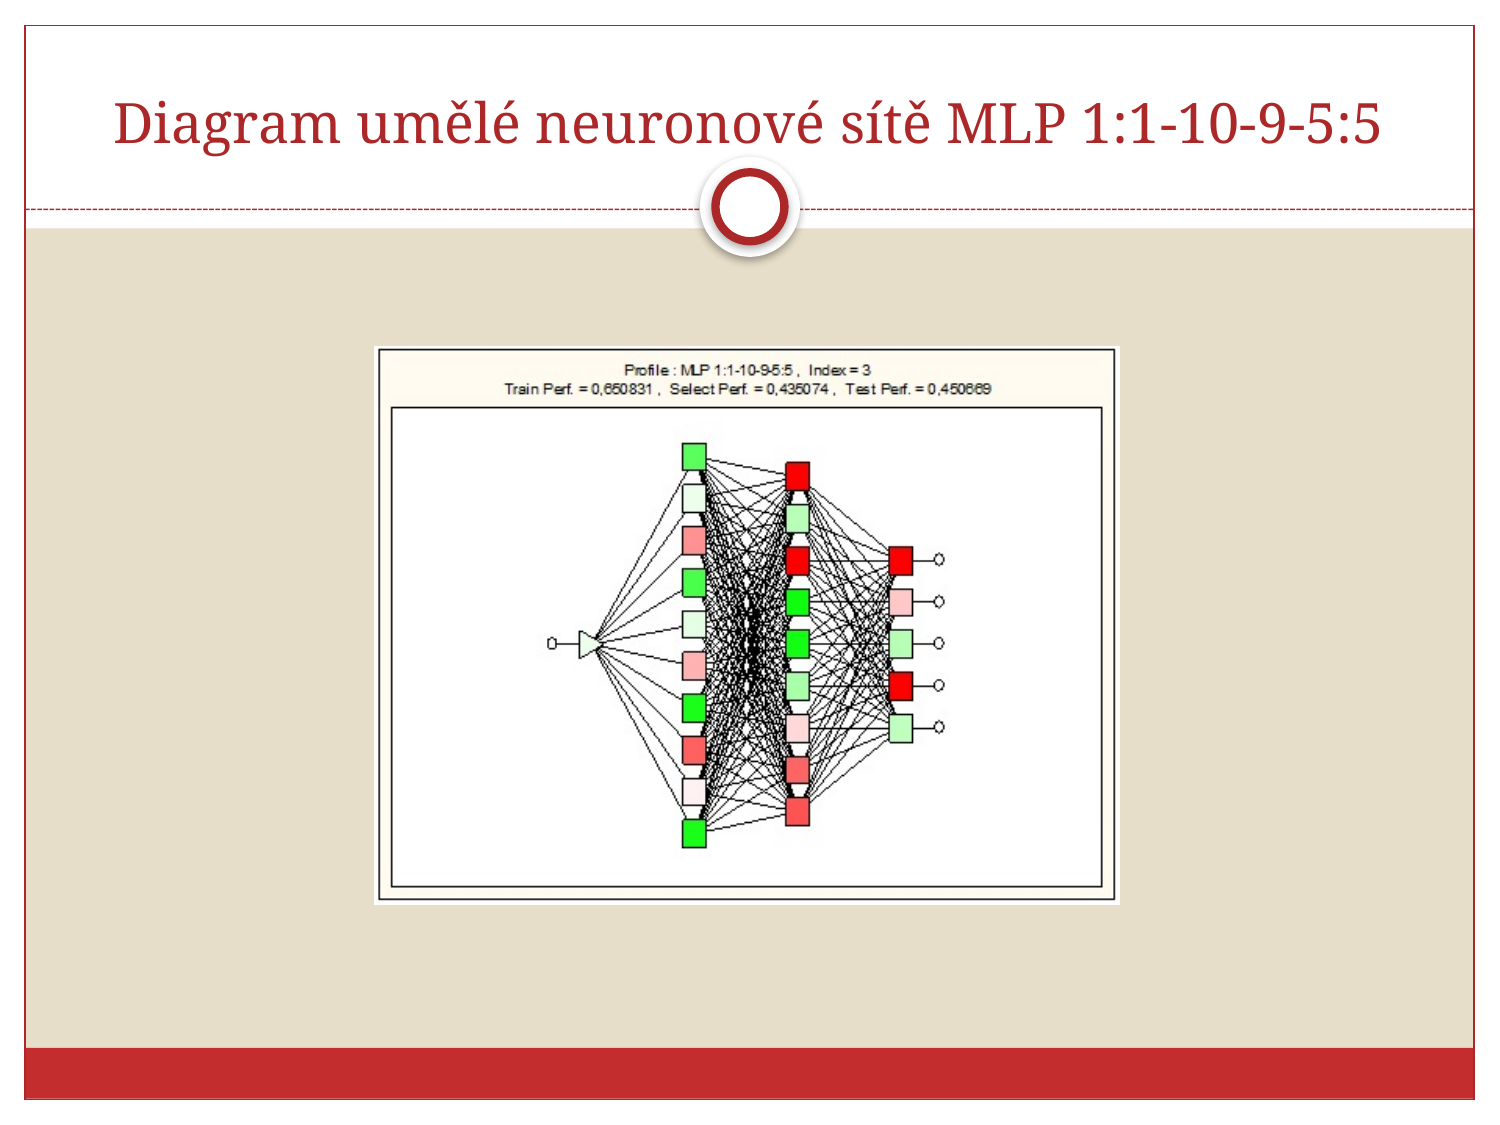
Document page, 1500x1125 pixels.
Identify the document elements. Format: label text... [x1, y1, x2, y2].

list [374, 346, 1120, 905]
title Diagram umělé neuronové sítě MLP 1:1-10-9-5:5 [49, 37, 1450, 162]
